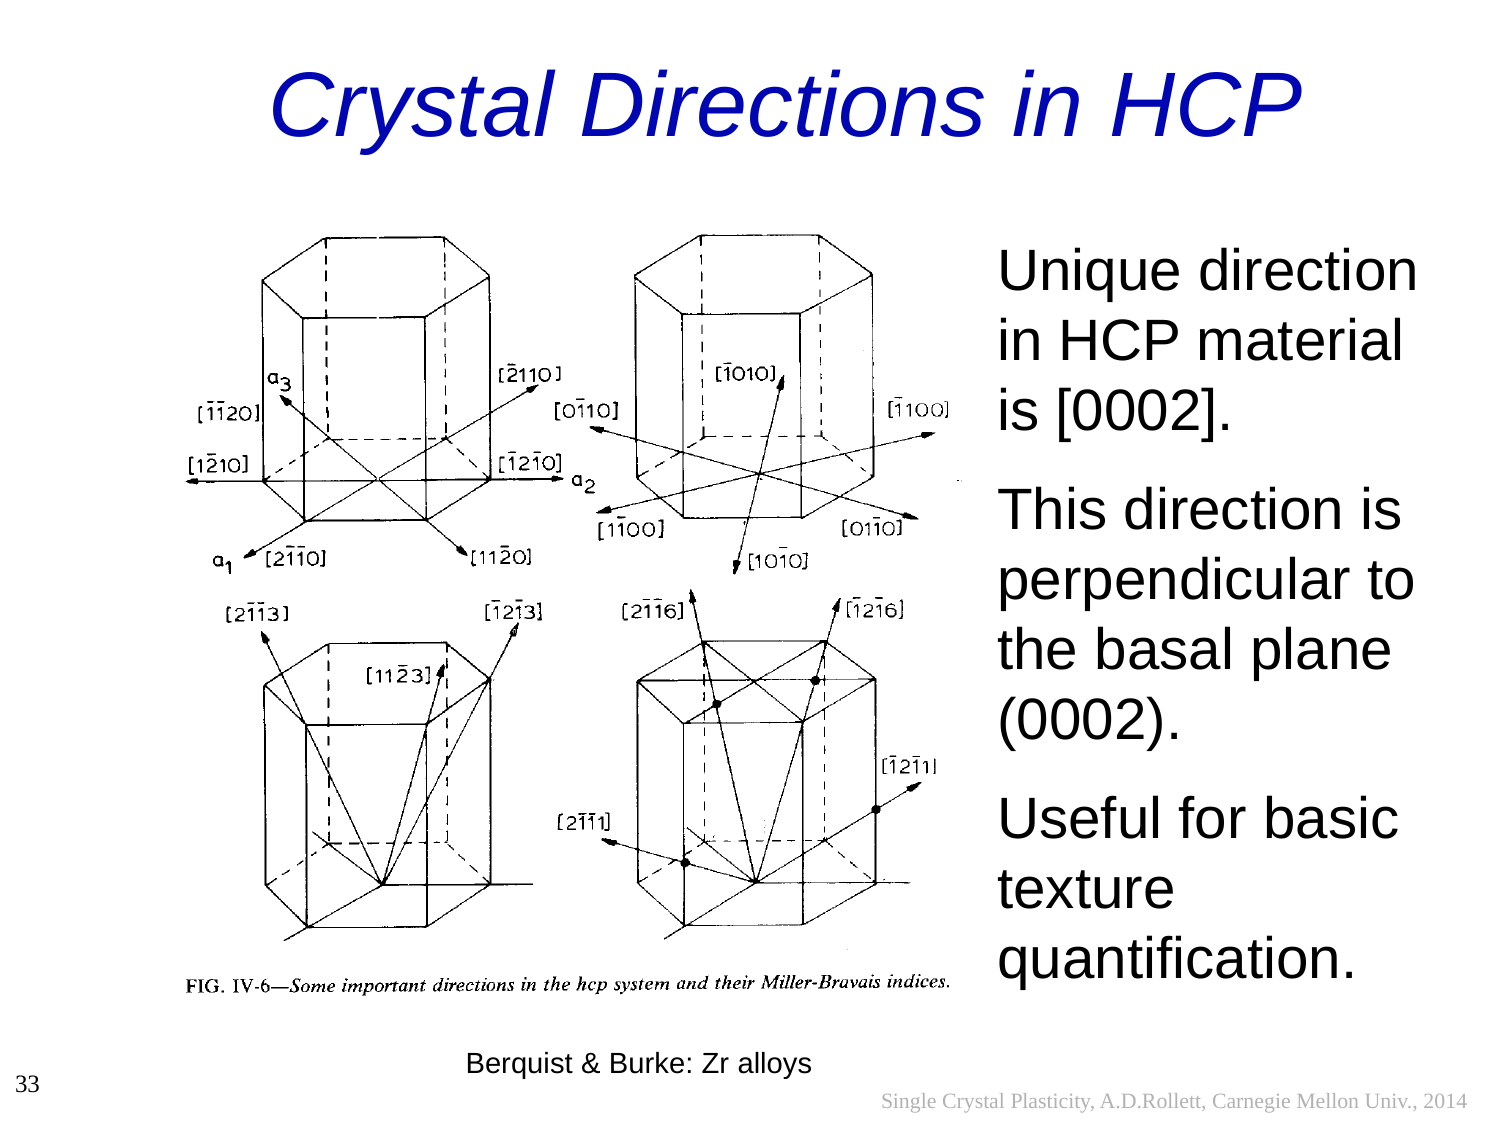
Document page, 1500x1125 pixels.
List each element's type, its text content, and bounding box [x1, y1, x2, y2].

text_box Unique direction in HCP material is [0002]. This direction is perpendicular to the basal plane (0002). Useful for basic texture quantification. [991, 224, 1463, 998]
slide_number 33 [0, 1060, 113, 1105]
text_box Berquist & Burke: Zr alloys [450, 1036, 828, 1087]
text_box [162, 199, 988, 1026]
title Crystal Directions in HCP [149, 37, 1424, 201]
